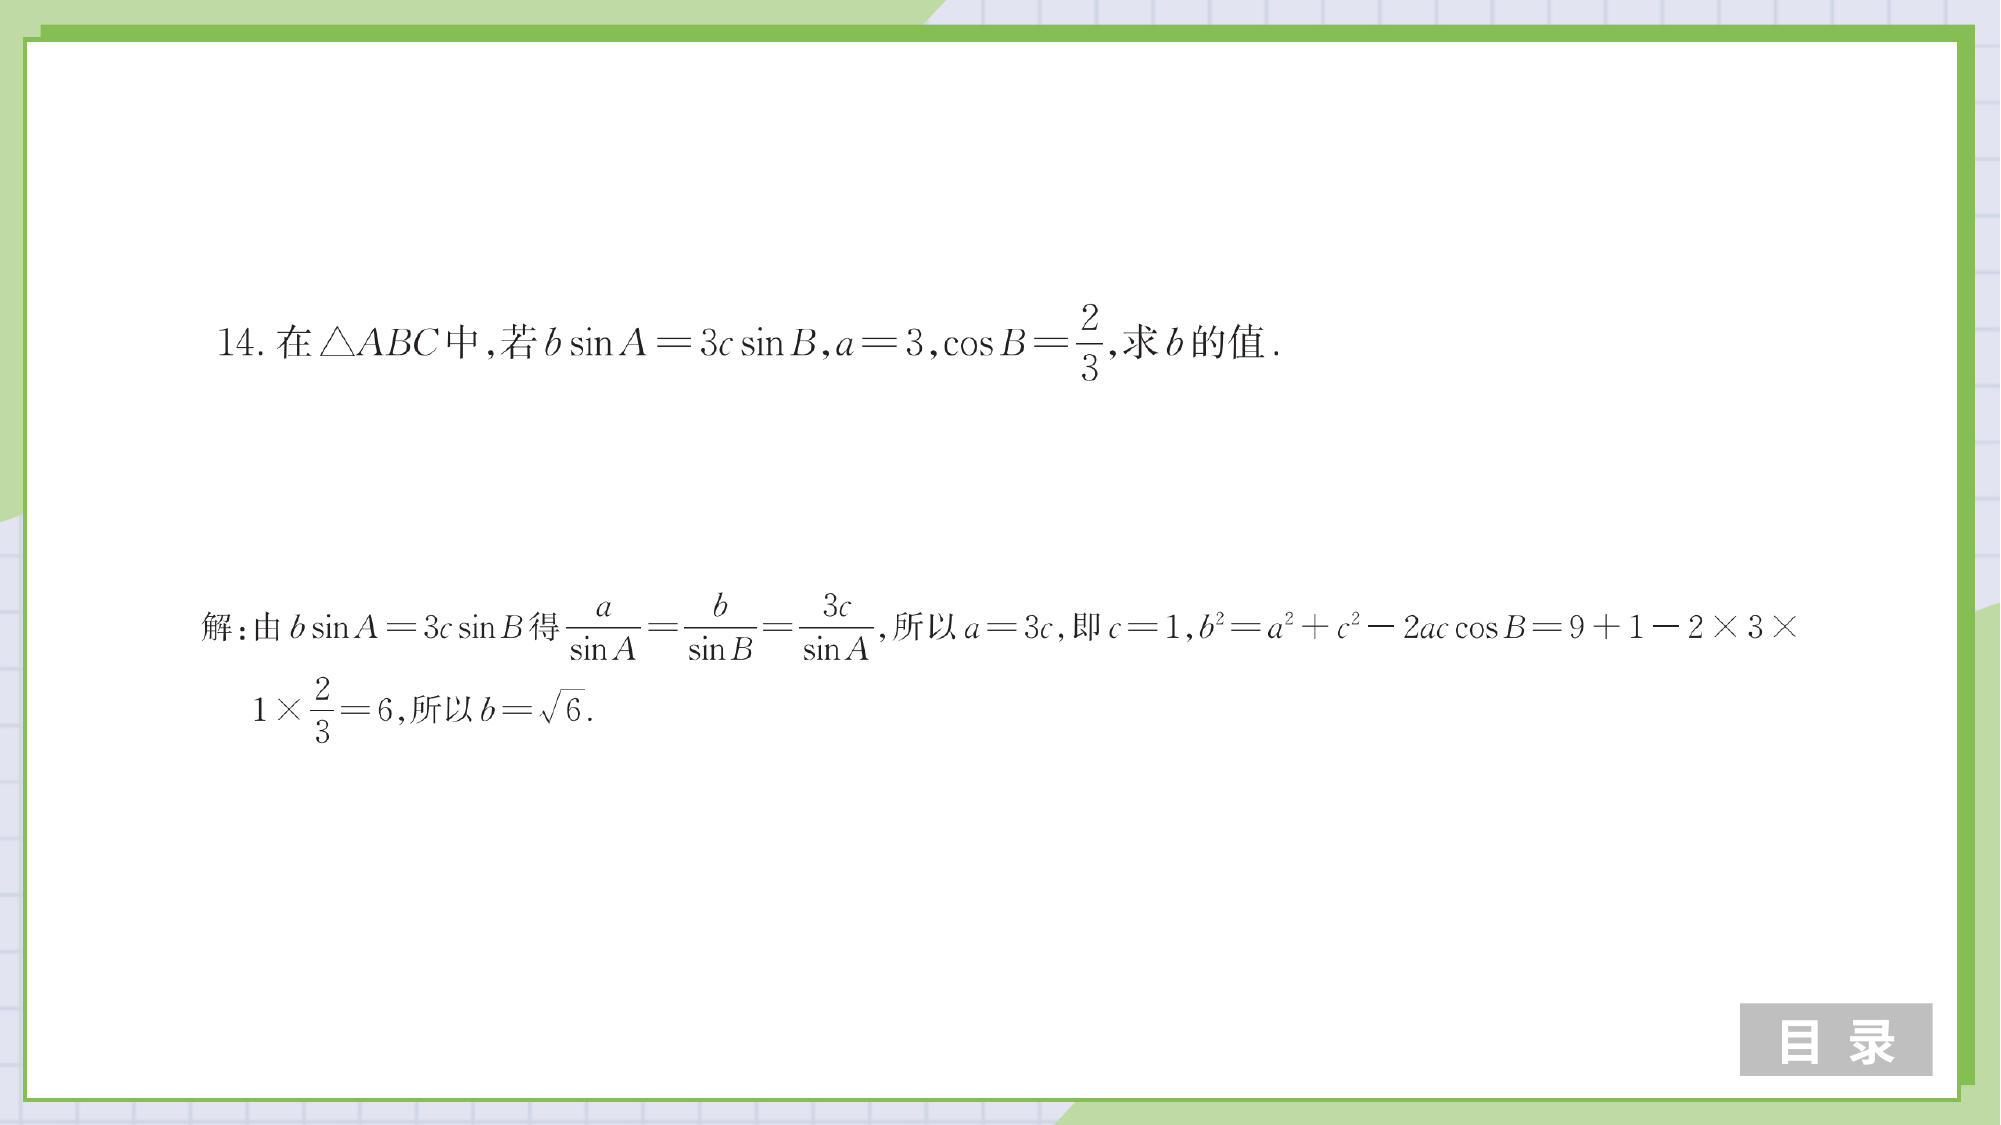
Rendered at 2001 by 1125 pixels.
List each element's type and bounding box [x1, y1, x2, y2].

picture [0, 515, 1074, 1125]
picture [925, 0, 2000, 611]
picture [194, 586, 1806, 749]
picture [202, 286, 1798, 391]
